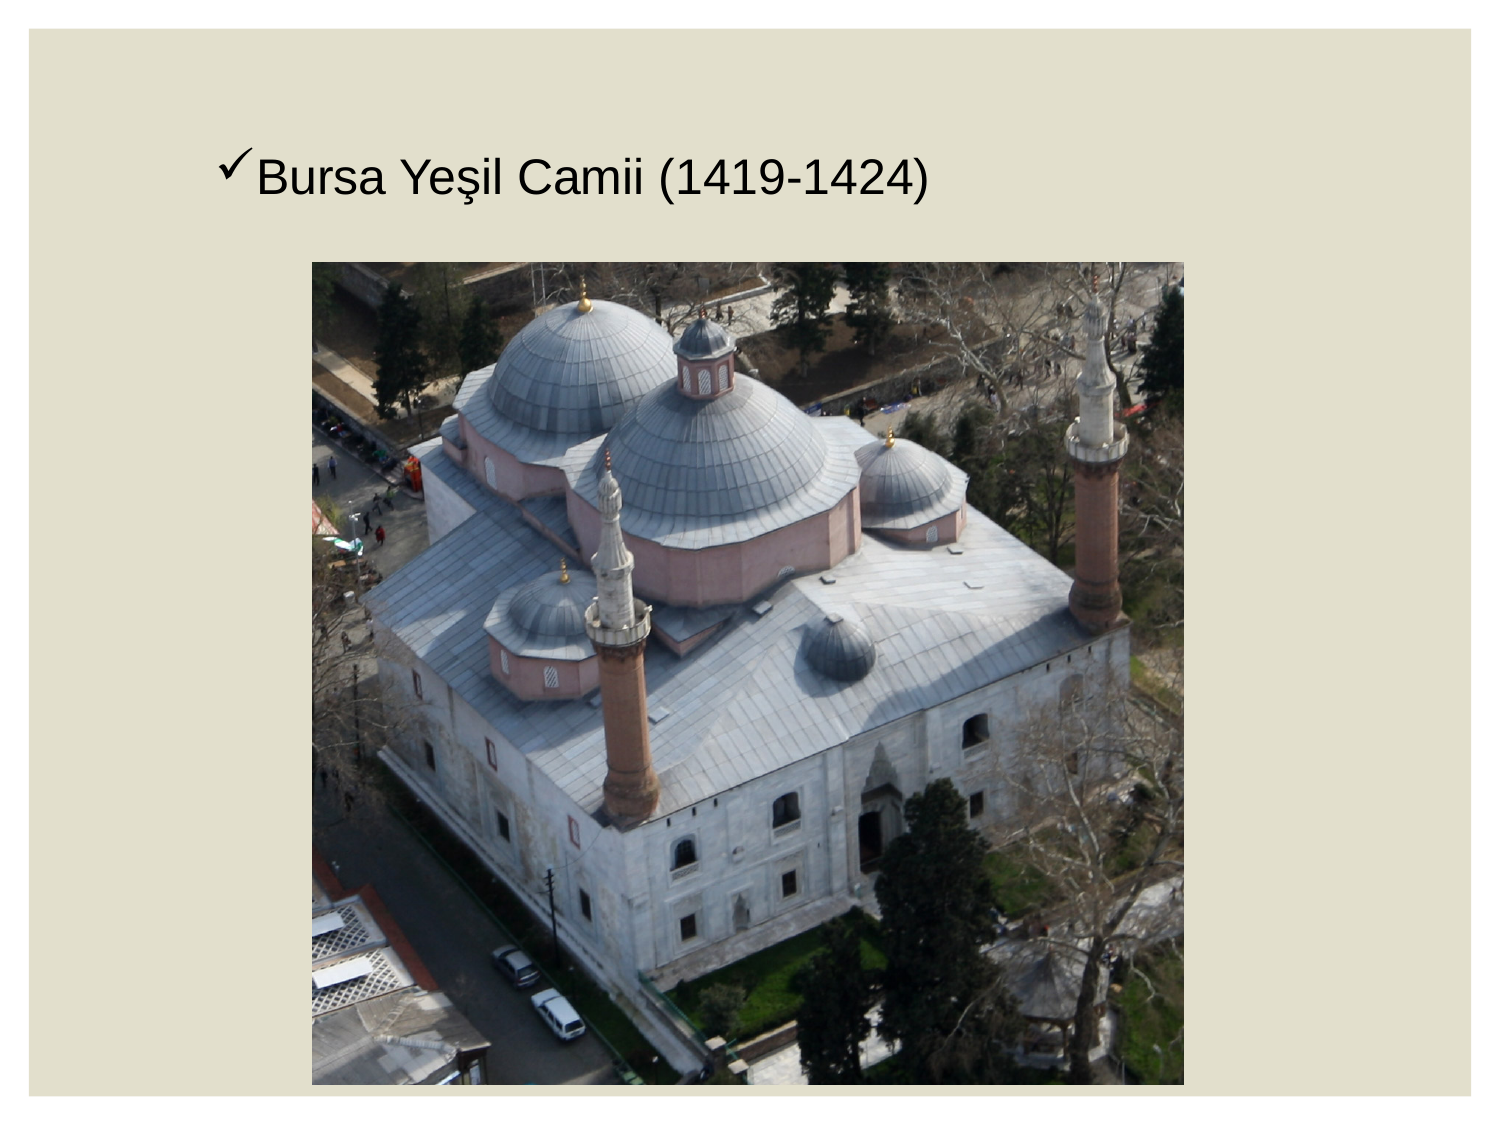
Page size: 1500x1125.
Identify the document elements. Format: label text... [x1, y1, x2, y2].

text_box Bursa Yeşil Camii (1419-1424) [200, 137, 1150, 213]
picture [312, 262, 1184, 1085]
